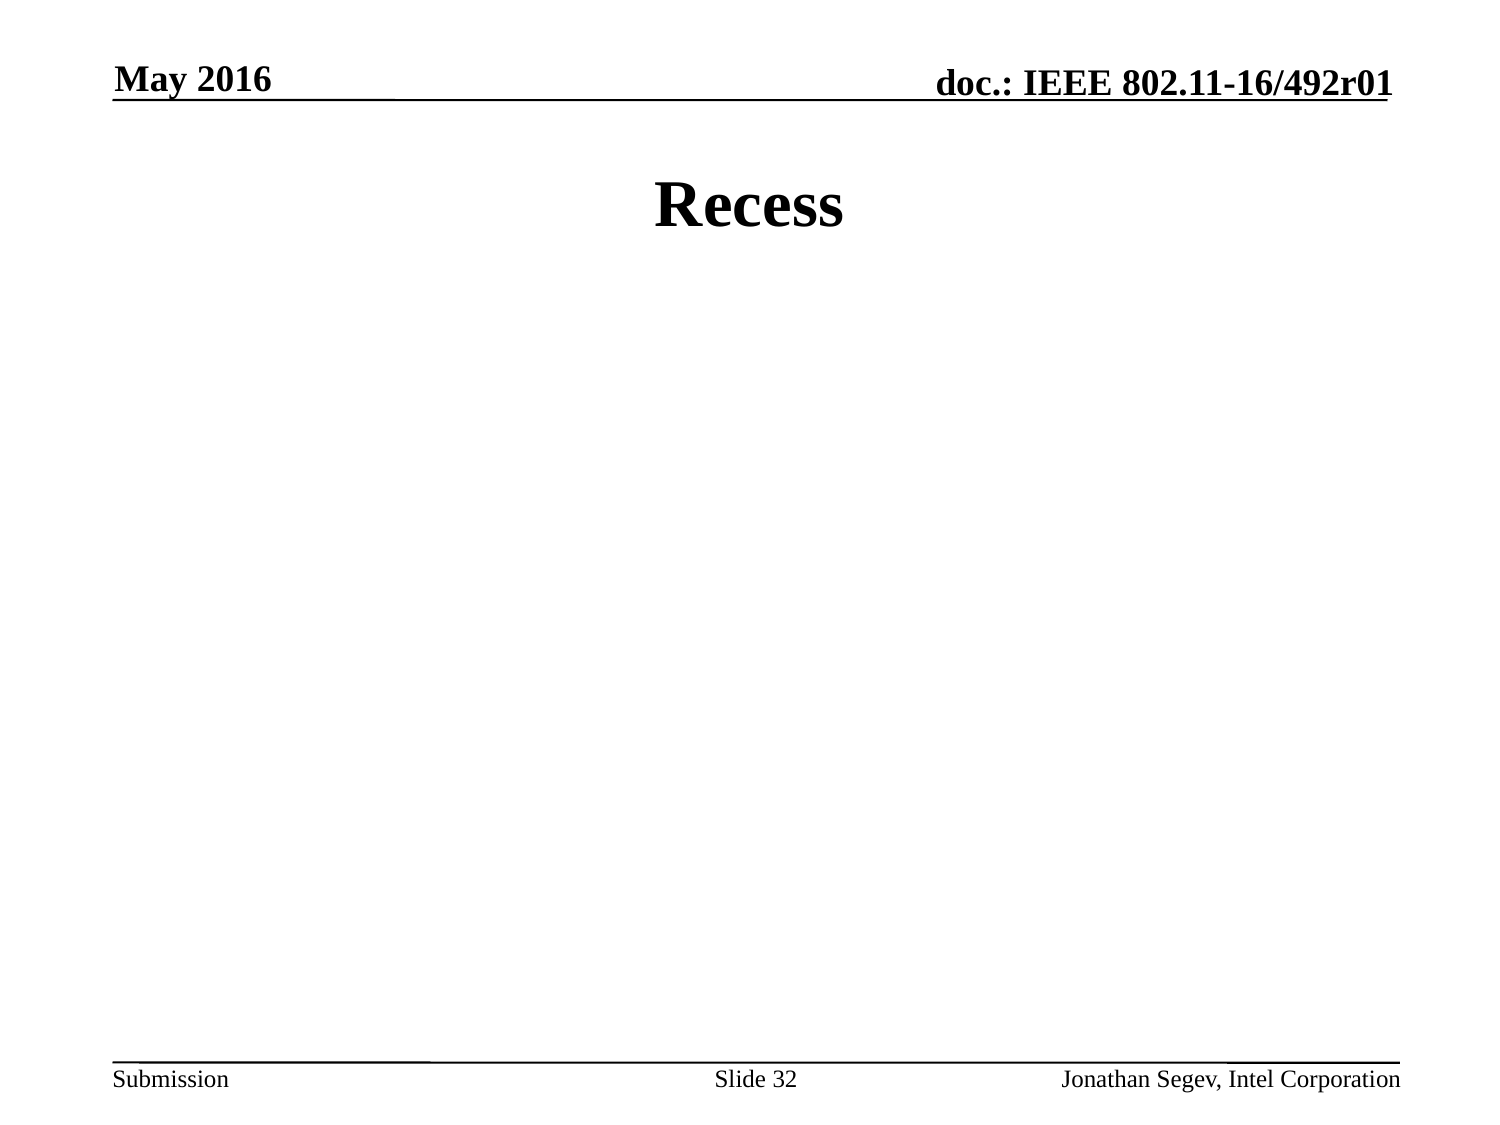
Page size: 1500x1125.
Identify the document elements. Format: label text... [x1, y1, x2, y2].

slide_number Slide 32 [712, 1061, 800, 1123]
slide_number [114, 54, 423, 100]
footer Jonathan Segev, Intel Corporation [878, 1061, 1402, 1093]
title Recess [112, 112, 1388, 288]
